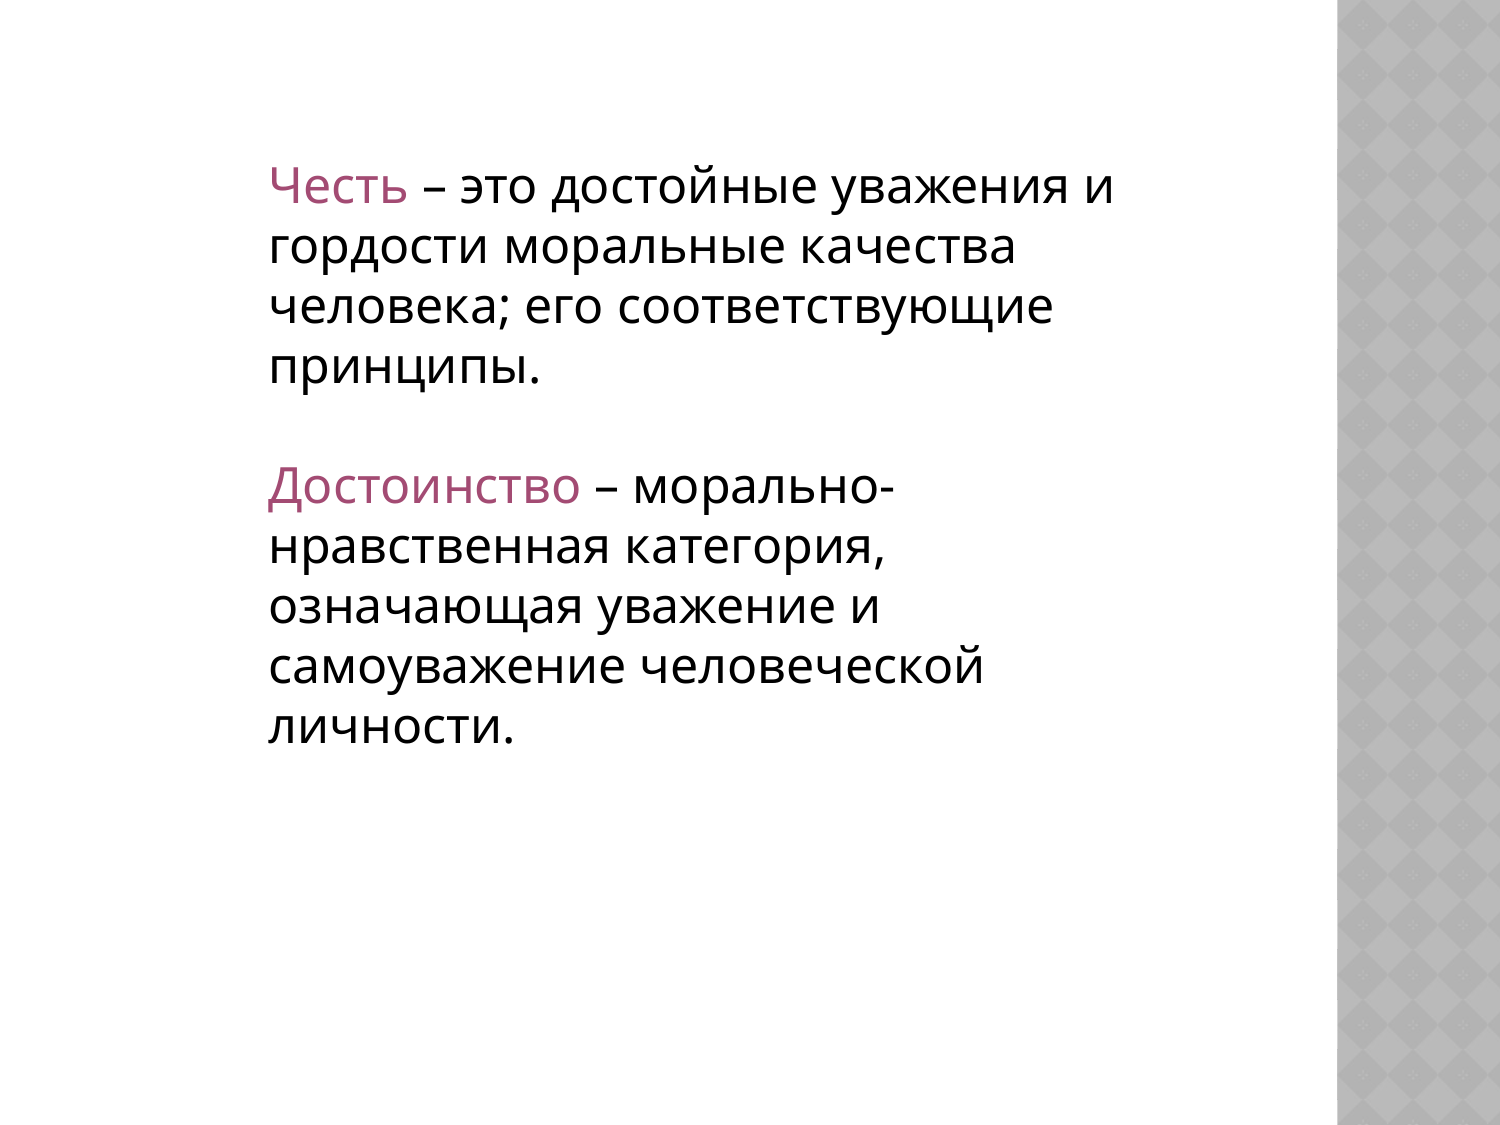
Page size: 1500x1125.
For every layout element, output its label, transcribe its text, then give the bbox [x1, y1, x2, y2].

text_box Честь – это достойные уважения и гордости моральные качества человека; его соответствующие принципы. Достоинство – морально-нравственная категория, означающая уважение и самоуважение человеческой личности. [253, 145, 1140, 761]
